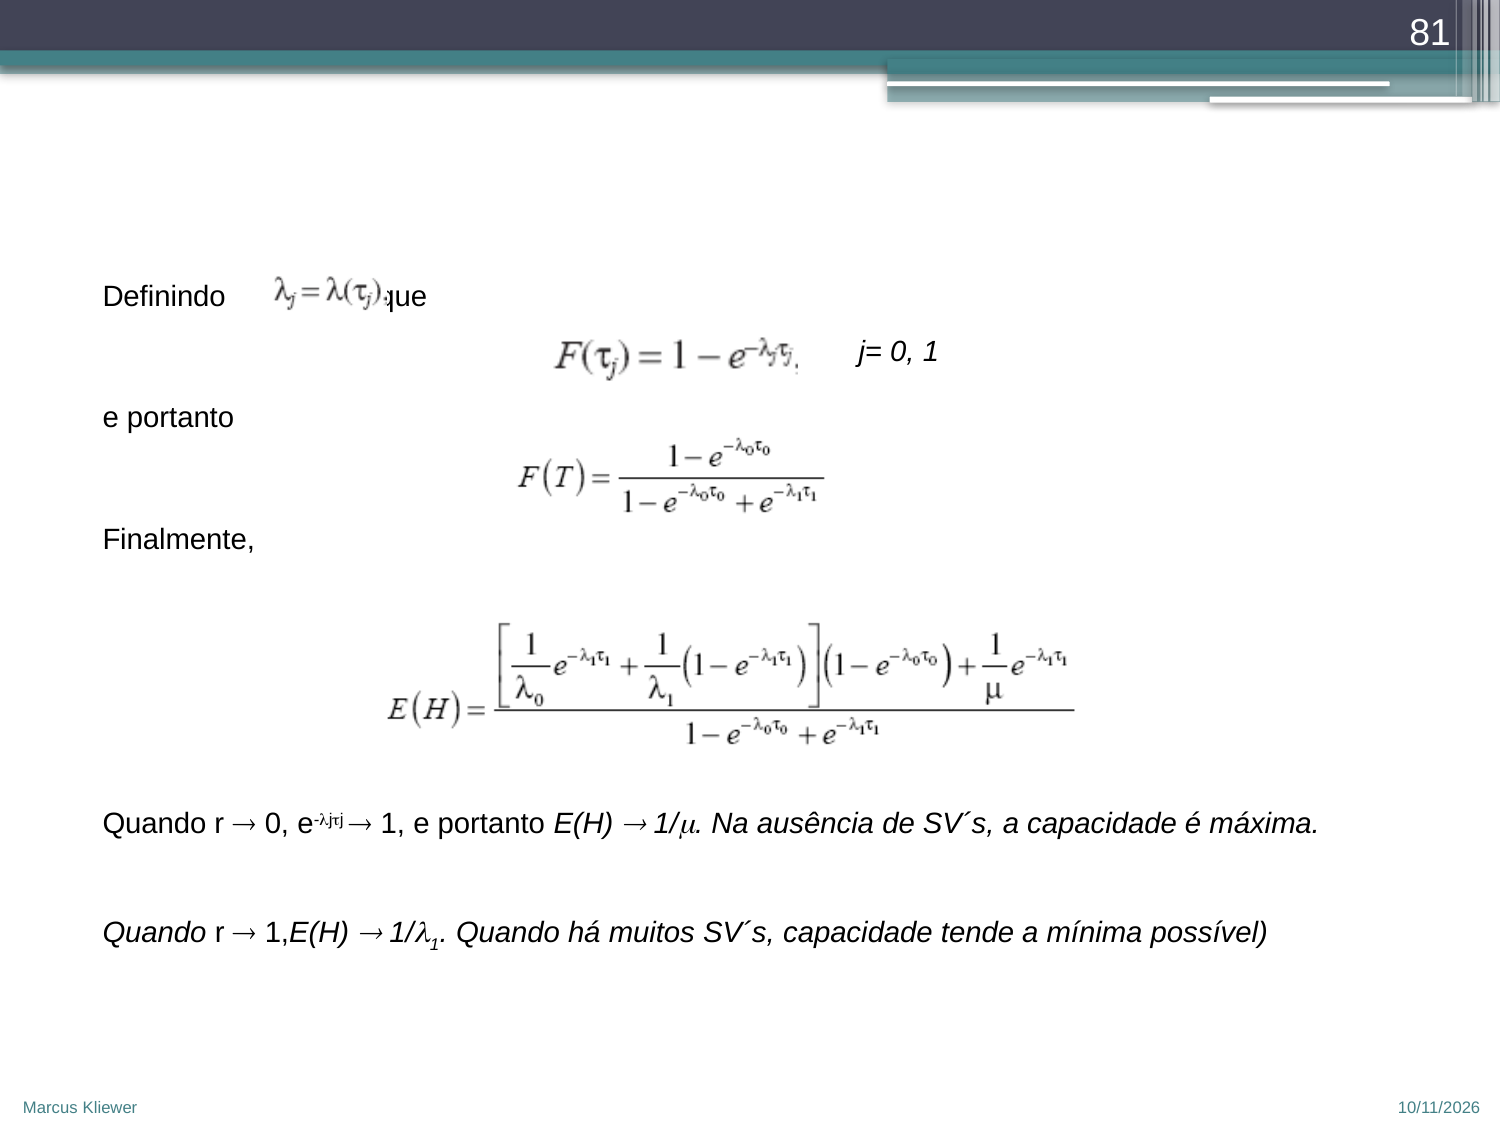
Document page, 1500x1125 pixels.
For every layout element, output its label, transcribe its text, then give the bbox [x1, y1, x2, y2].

slide_number 81 [1340, 0, 1466, 61]
picture [269, 269, 387, 319]
picture [362, 602, 1106, 774]
footer Marcus Kliewer [0, 1089, 153, 1125]
text_box j= 0, 1 [843, 324, 985, 375]
list Definindo segue que e portanto Finalmente, Quando r  0, e-jj  1, e portanto E(H)  1/. Na ausência de SV´s, a capacidade é máxima. Quando r  1,E(H)  1/1. Quando há muitos SV´s, capacidade tende a mínima possível) [70, 269, 1454, 1044]
picture [503, 421, 837, 540]
picture [550, 327, 798, 387]
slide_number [1382, 1089, 1500, 1125]
